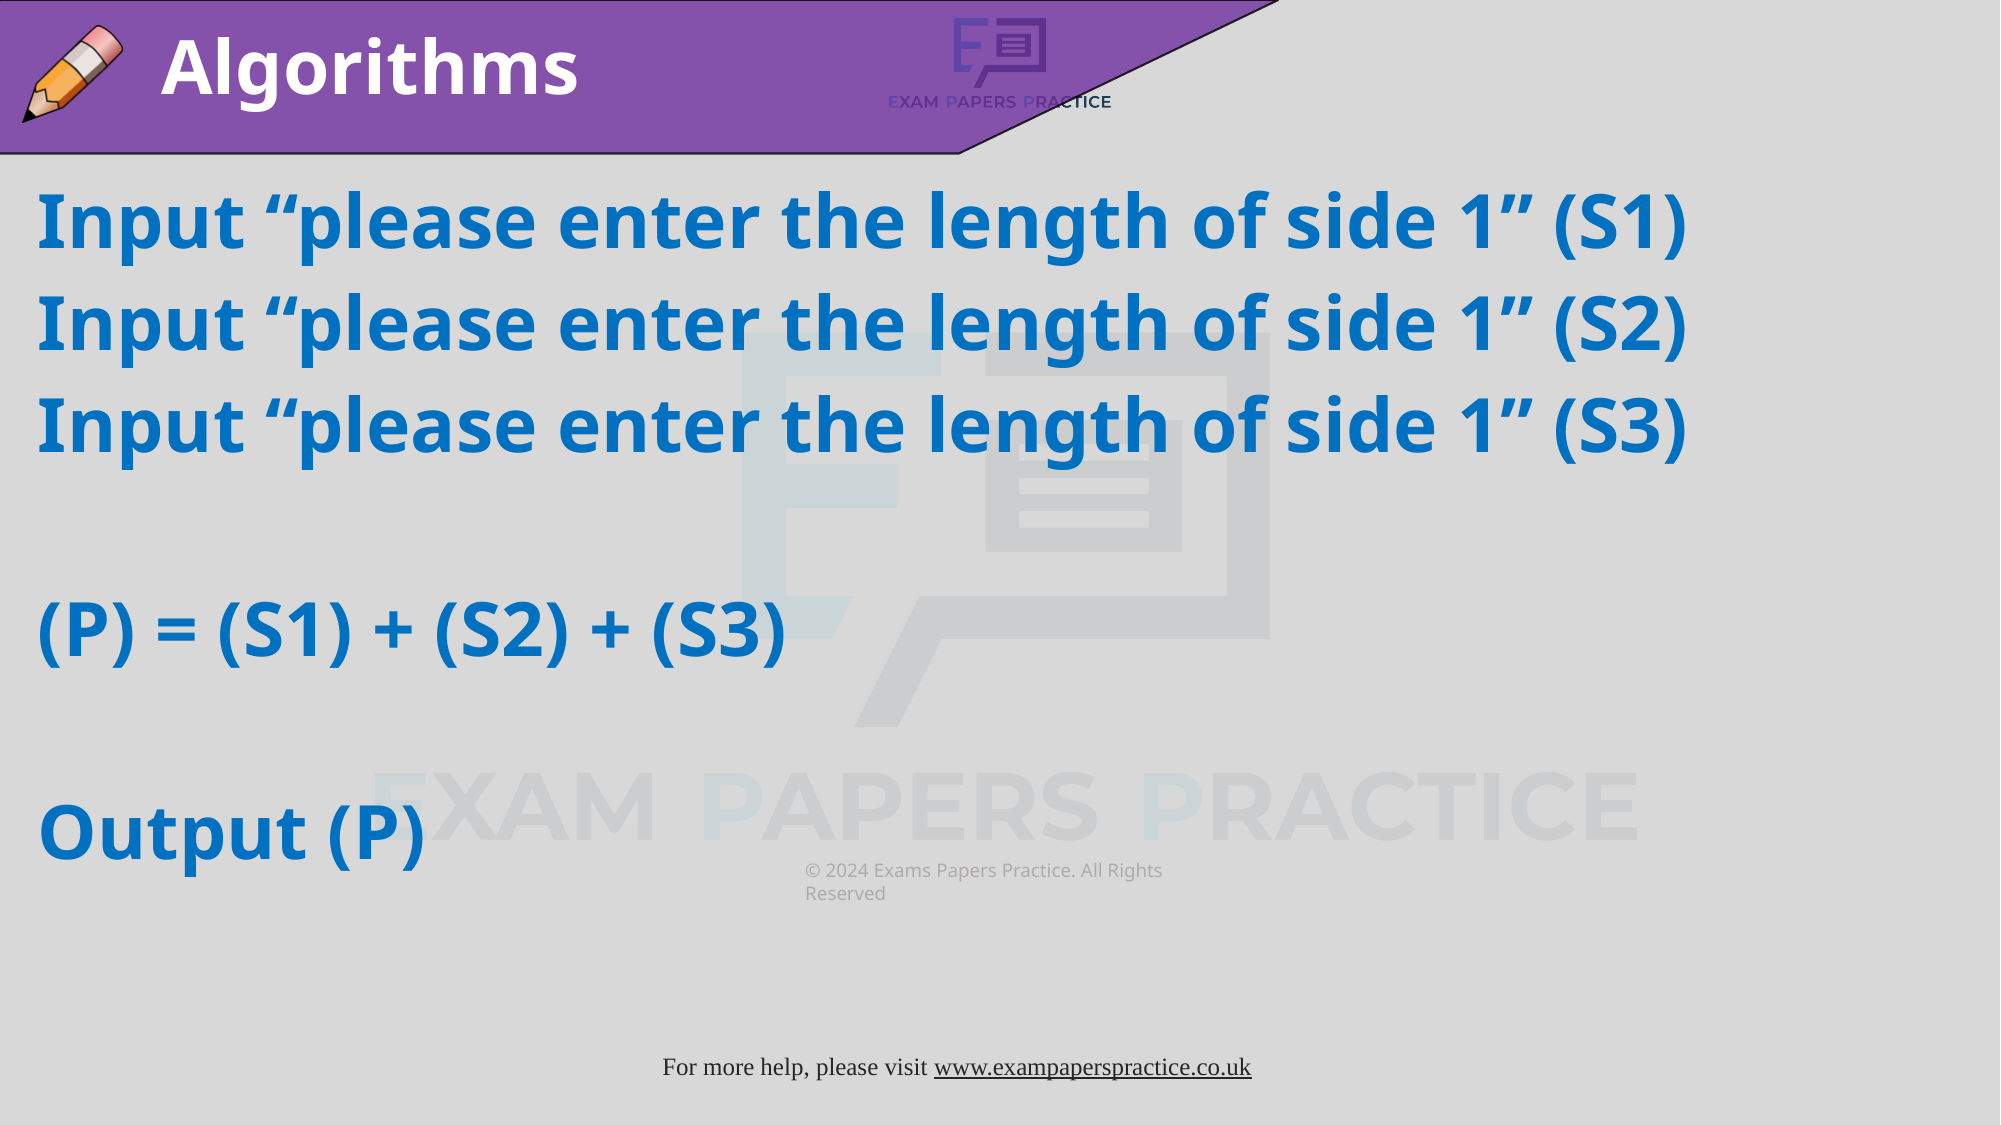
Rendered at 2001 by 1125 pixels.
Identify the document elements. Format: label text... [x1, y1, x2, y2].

picture [22, 25, 123, 123]
list Input “please enter the length of side 1” (S1) Input “please enter the length of side 1” (S2) Input “please enter the length of side 1” (S3) (P) = (S1) + (S2) + (S3) Output (P) [22, 176, 1974, 1120]
list Algorithms [146, 22, 960, 134]
